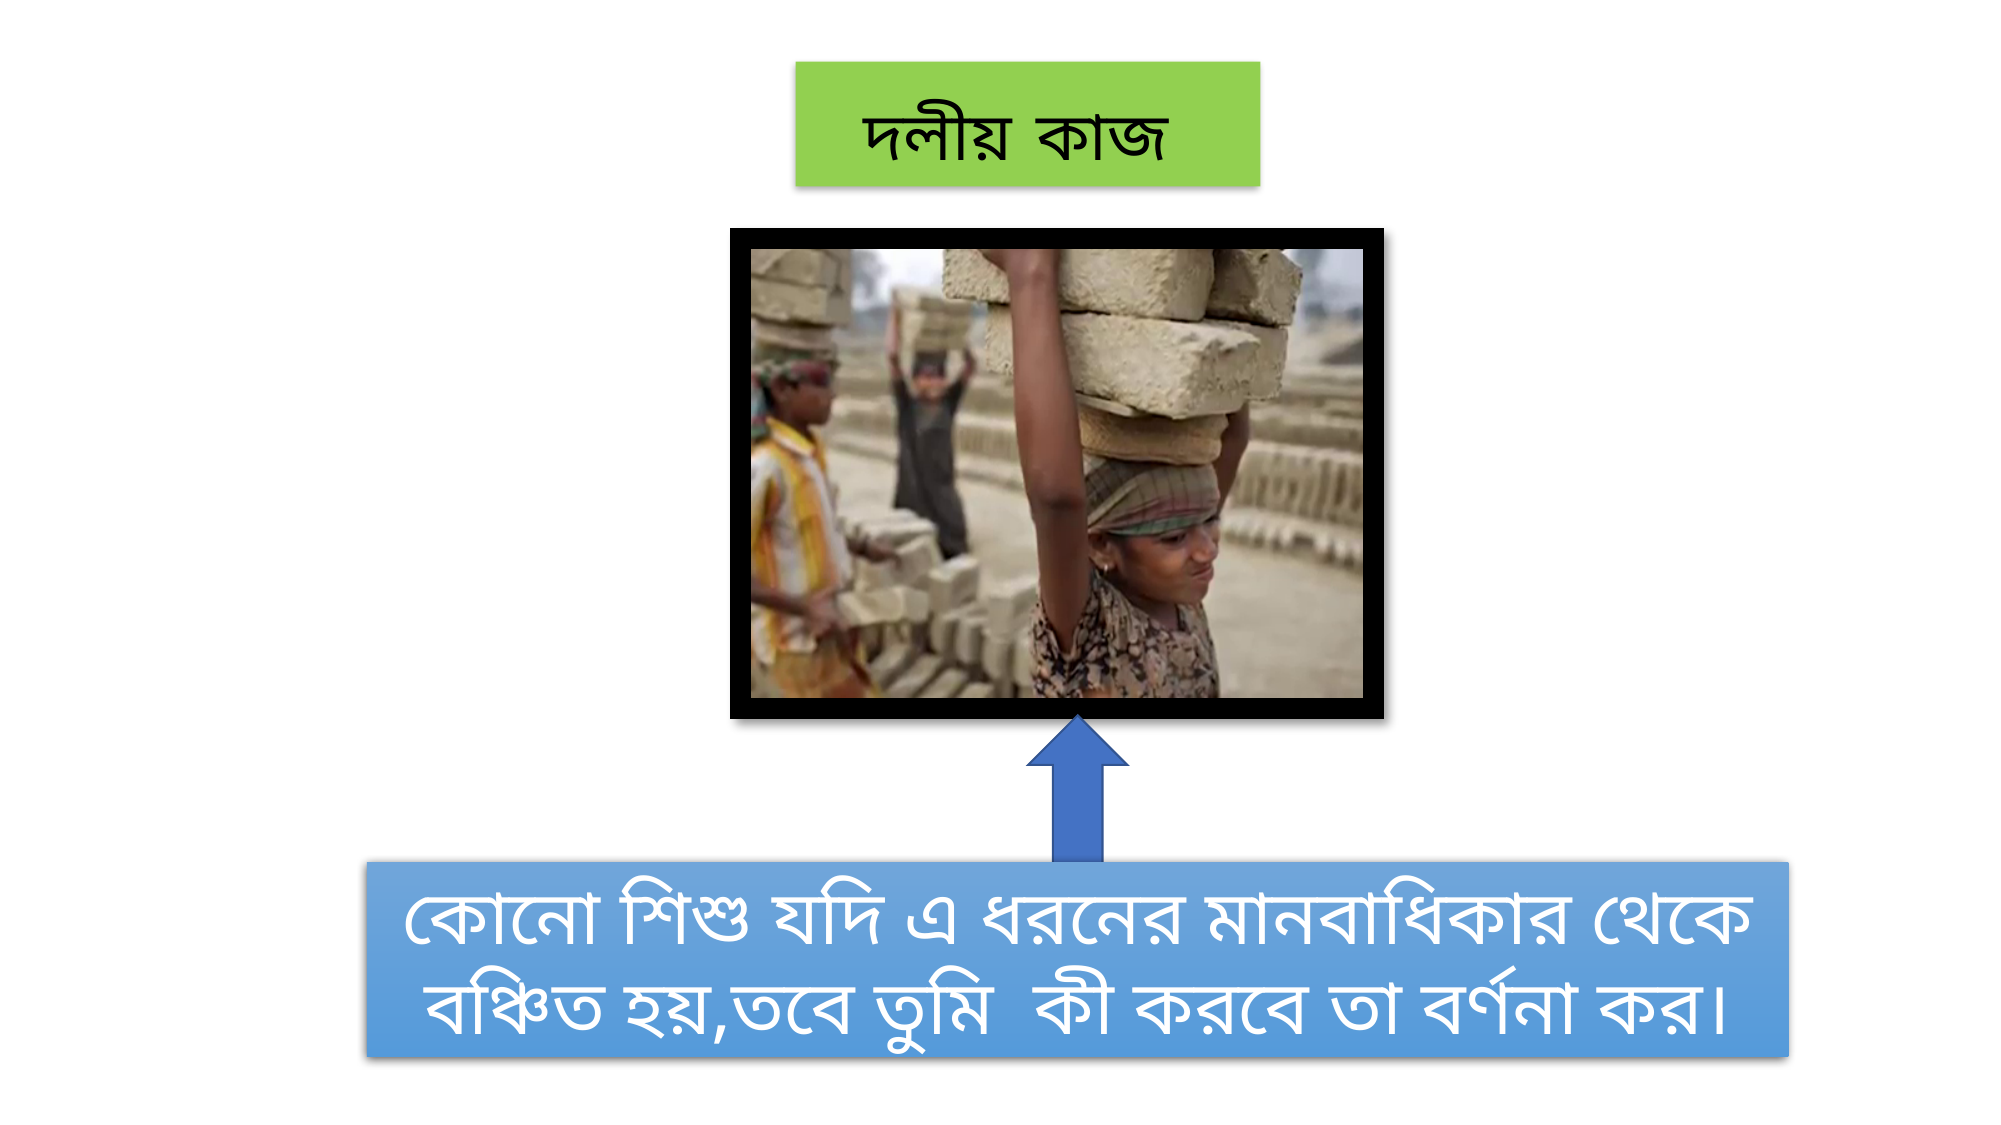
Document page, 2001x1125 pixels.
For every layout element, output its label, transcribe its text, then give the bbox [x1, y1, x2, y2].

text_box [1025, 713, 1130, 856]
picture [751, 249, 1363, 699]
text_box দলীয় কাজ [795, 61, 1261, 187]
text_box কোনো শিশু যদি এ ধরনের মানবাধিকার থেকে বঞ্চিত হয়,তবে তুমি কী করবে তা বর্ণনা কর। [366, 862, 1789, 1057]
